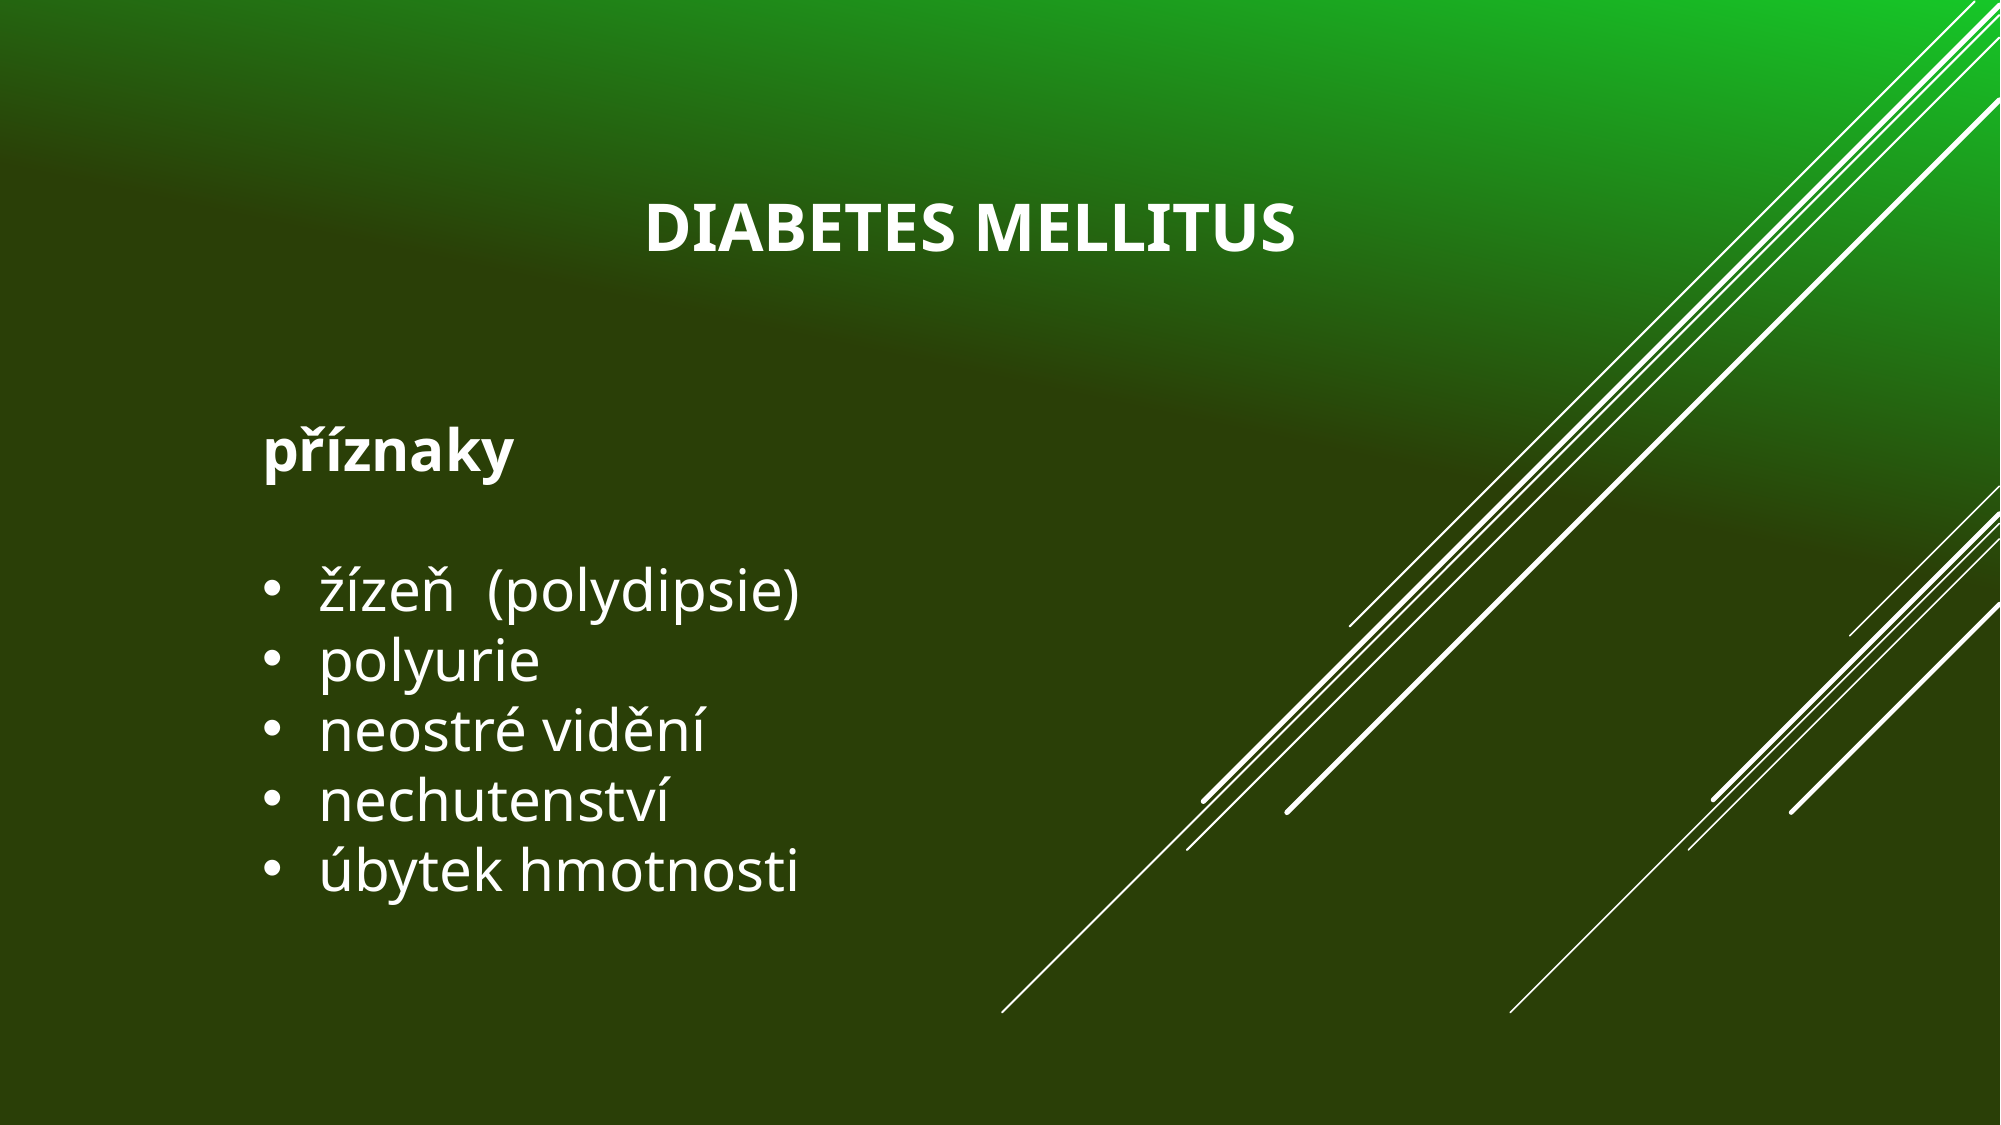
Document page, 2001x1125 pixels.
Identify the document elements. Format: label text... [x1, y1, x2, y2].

title Diabetes mellitus [628, 115, 1329, 273]
text_box příznaky žízeň (polydipsie) polyurie neostré vidění nechutenství úbytek hmotnosti [247, 405, 1560, 910]
